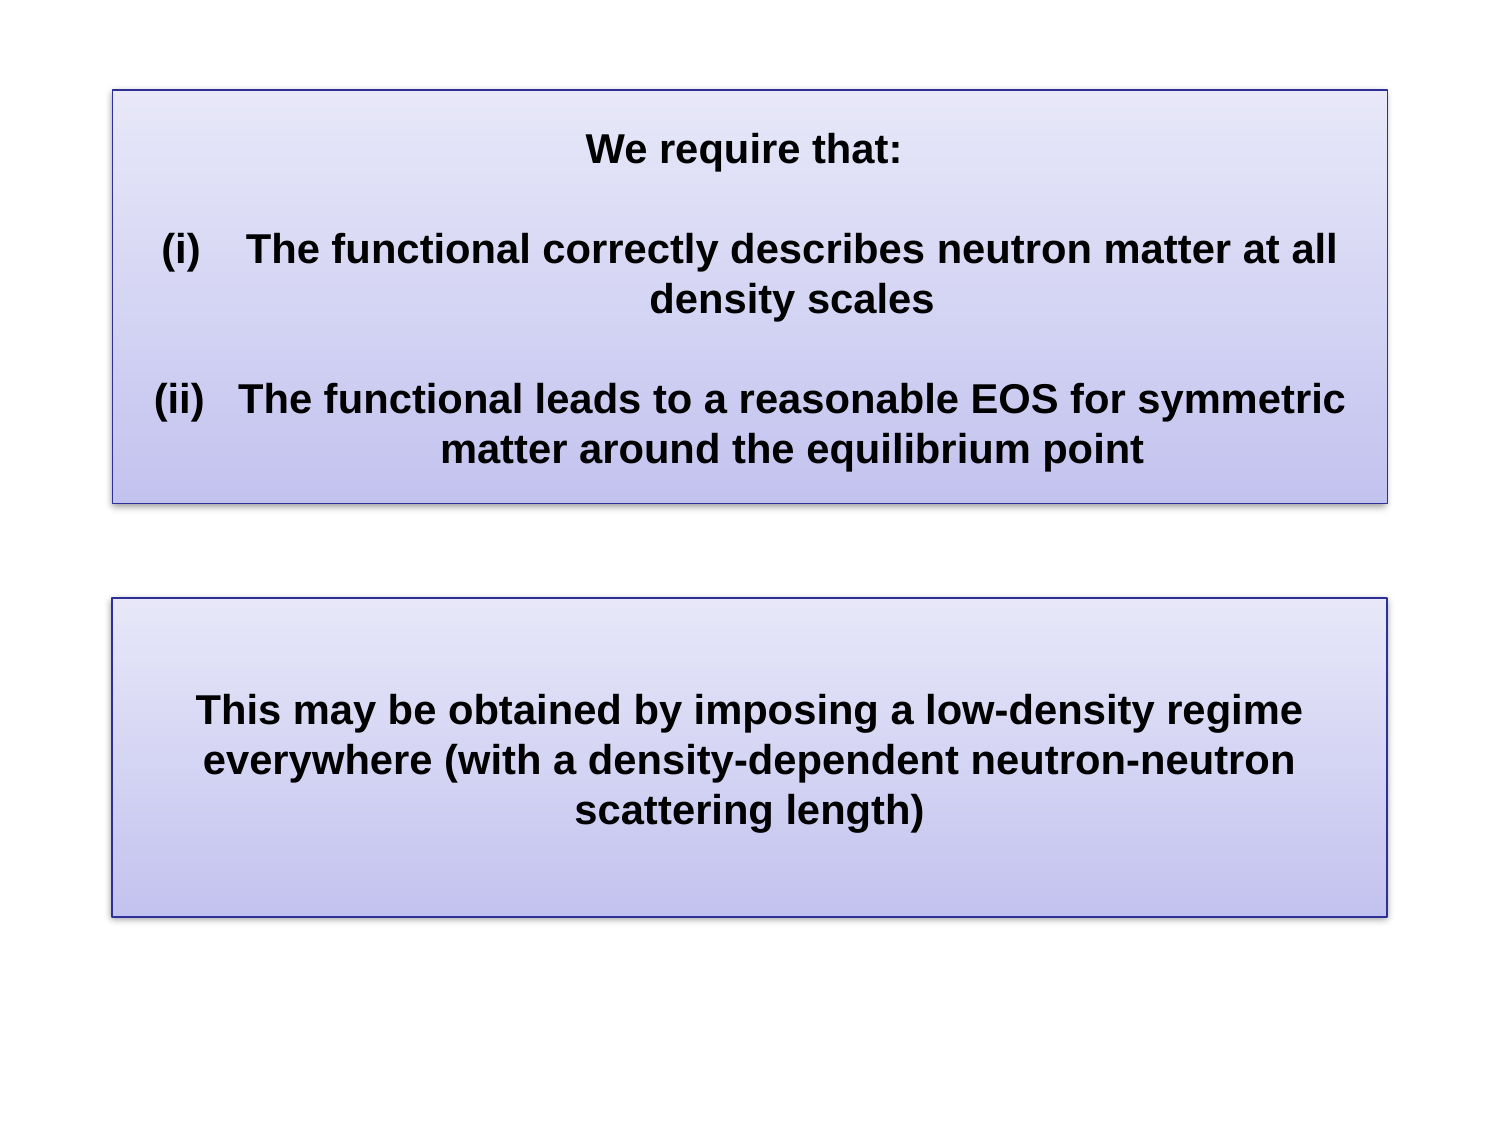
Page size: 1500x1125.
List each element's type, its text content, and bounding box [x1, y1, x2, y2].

text_box We require that: The functional correctly describes neutron matter at all density scales The functional leads to a reasonable EOS for symmetric matter around the equilibrium point [112, 89, 1388, 504]
text_box This may be obtained by imposing a low-density regime everywhere (with a density-dependent neutron-neutron scattering length) [111, 597, 1388, 918]
